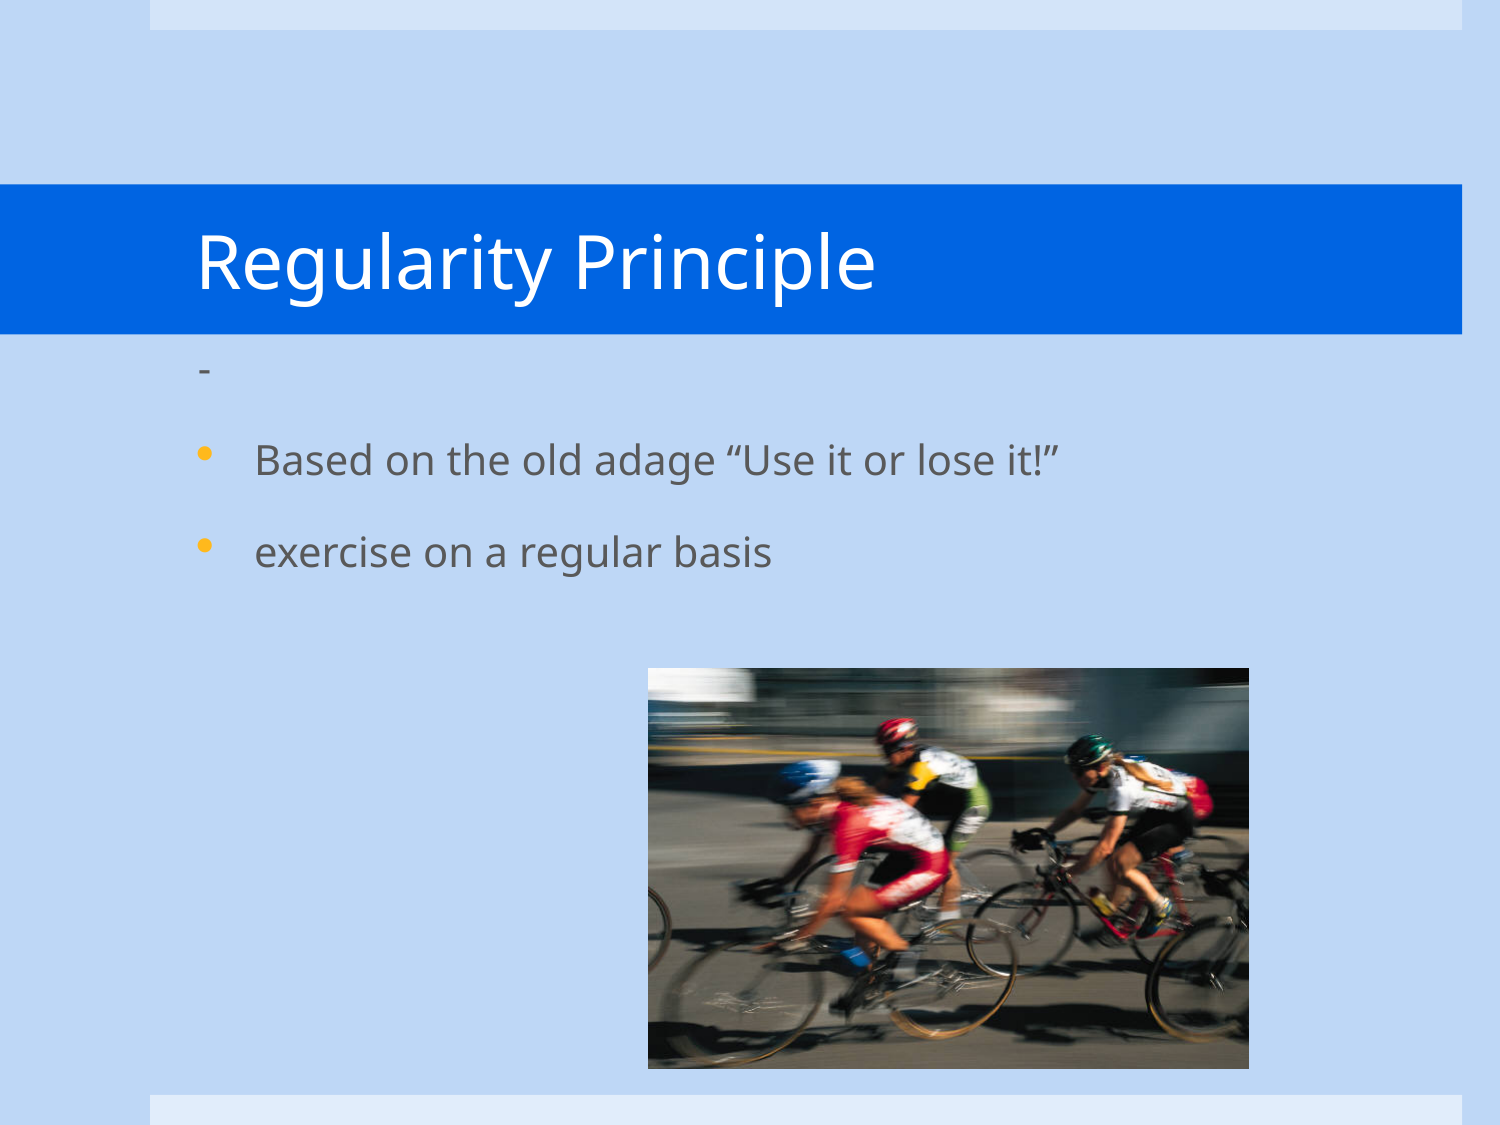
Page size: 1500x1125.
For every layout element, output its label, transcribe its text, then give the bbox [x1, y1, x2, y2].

picture [648, 667, 1250, 1069]
list - Based on the old adage “Use it or lose it!” exercise on a regular basis [182, 334, 1432, 937]
title Regularity Principle [0, 184, 1463, 335]
